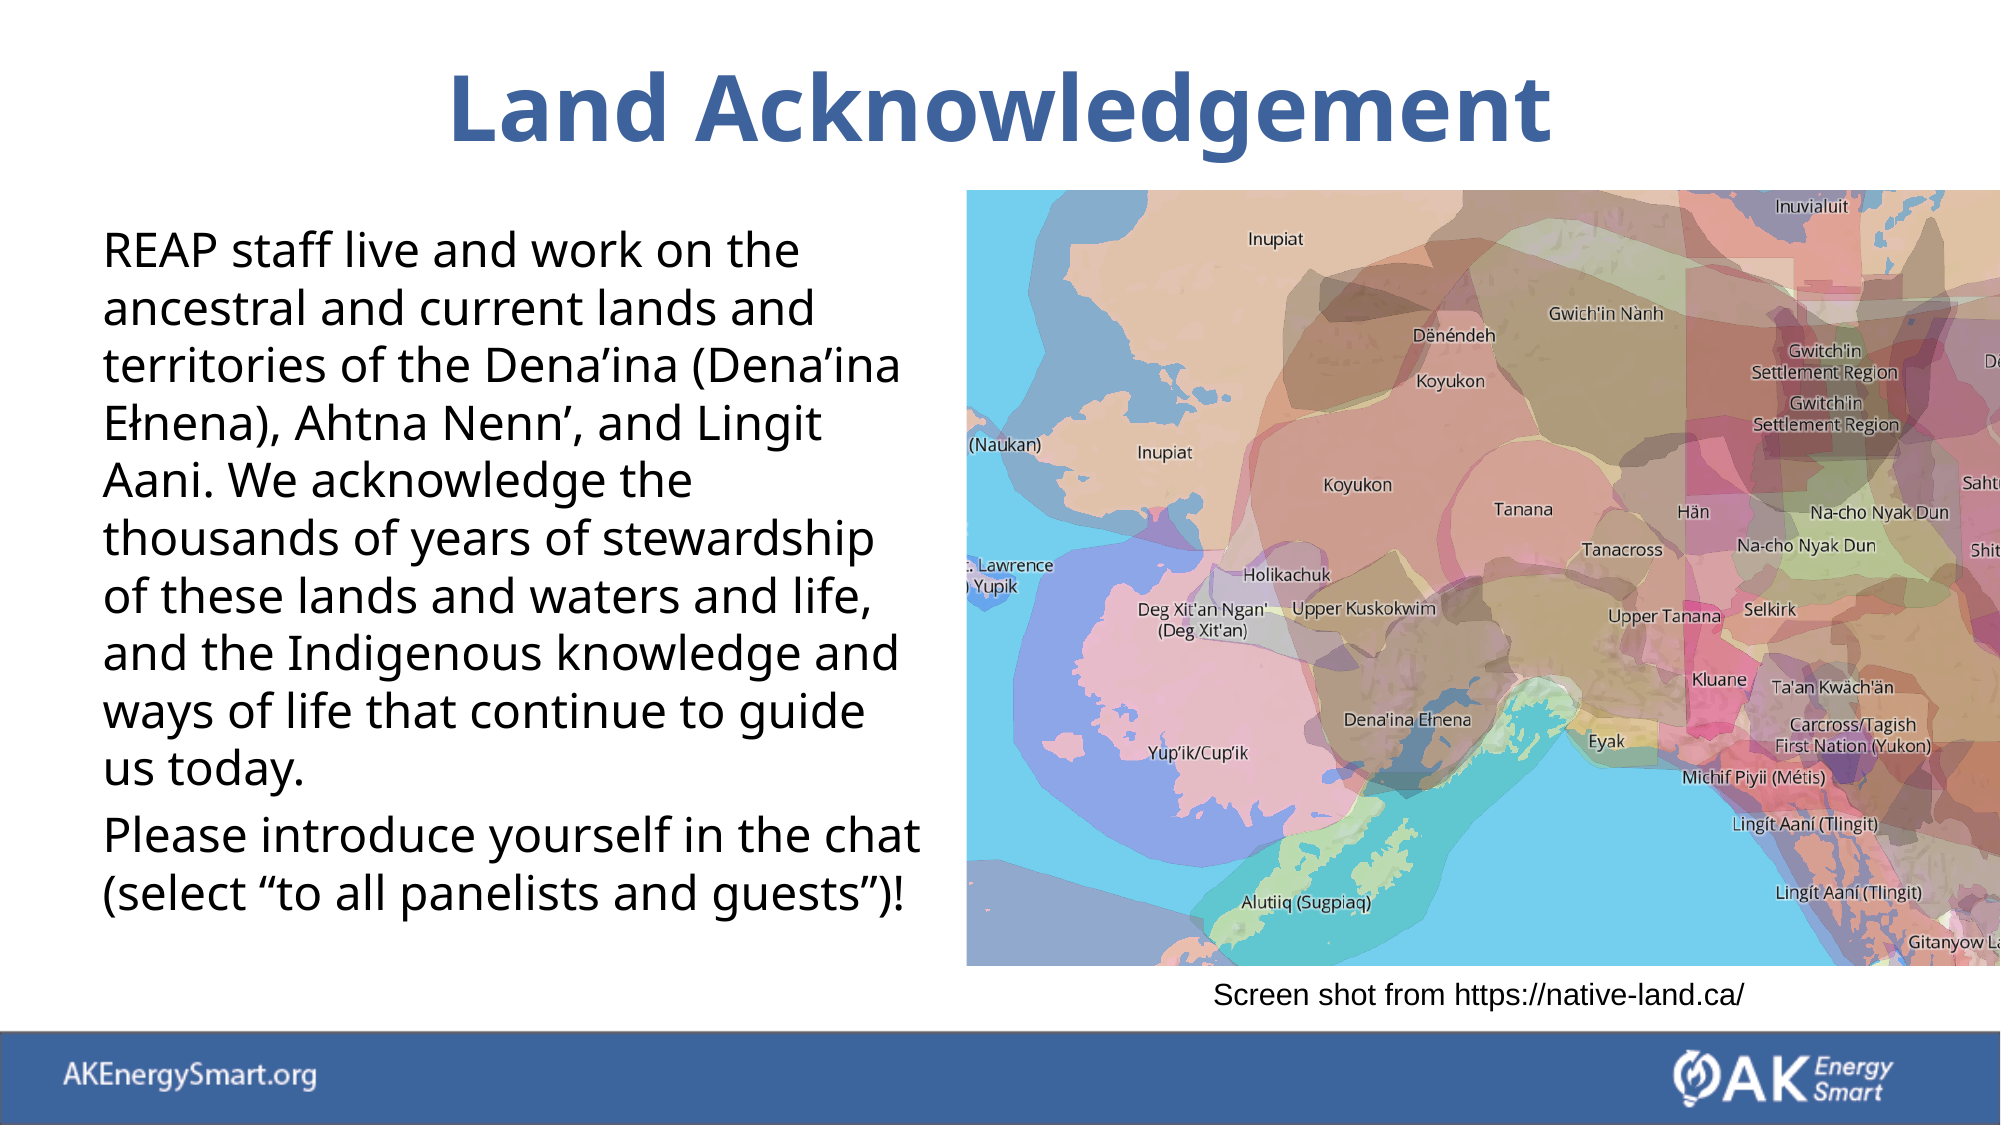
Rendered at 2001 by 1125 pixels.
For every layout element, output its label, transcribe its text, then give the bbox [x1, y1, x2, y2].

list REAP staff live and work on the ancestral and current lands and territories of the Dena’ina (Dena’ina Ełnena), Ahtna Nenn’, and Lingit Aani. We acknowledge the thousands of years of stewardship of these lands and waters and life, and the Indigenous knowledge and ways of life that continue to guide us today. Please introduce yourself in the chat (select “to all panelists and guests”)! [87, 212, 940, 945]
picture [0, 0, 2001, 1125]
text_box Screen shot from https://native-land.ca/ [1020, 974, 1947, 1020]
title Land Acknowledgement [150, 10, 1850, 199]
